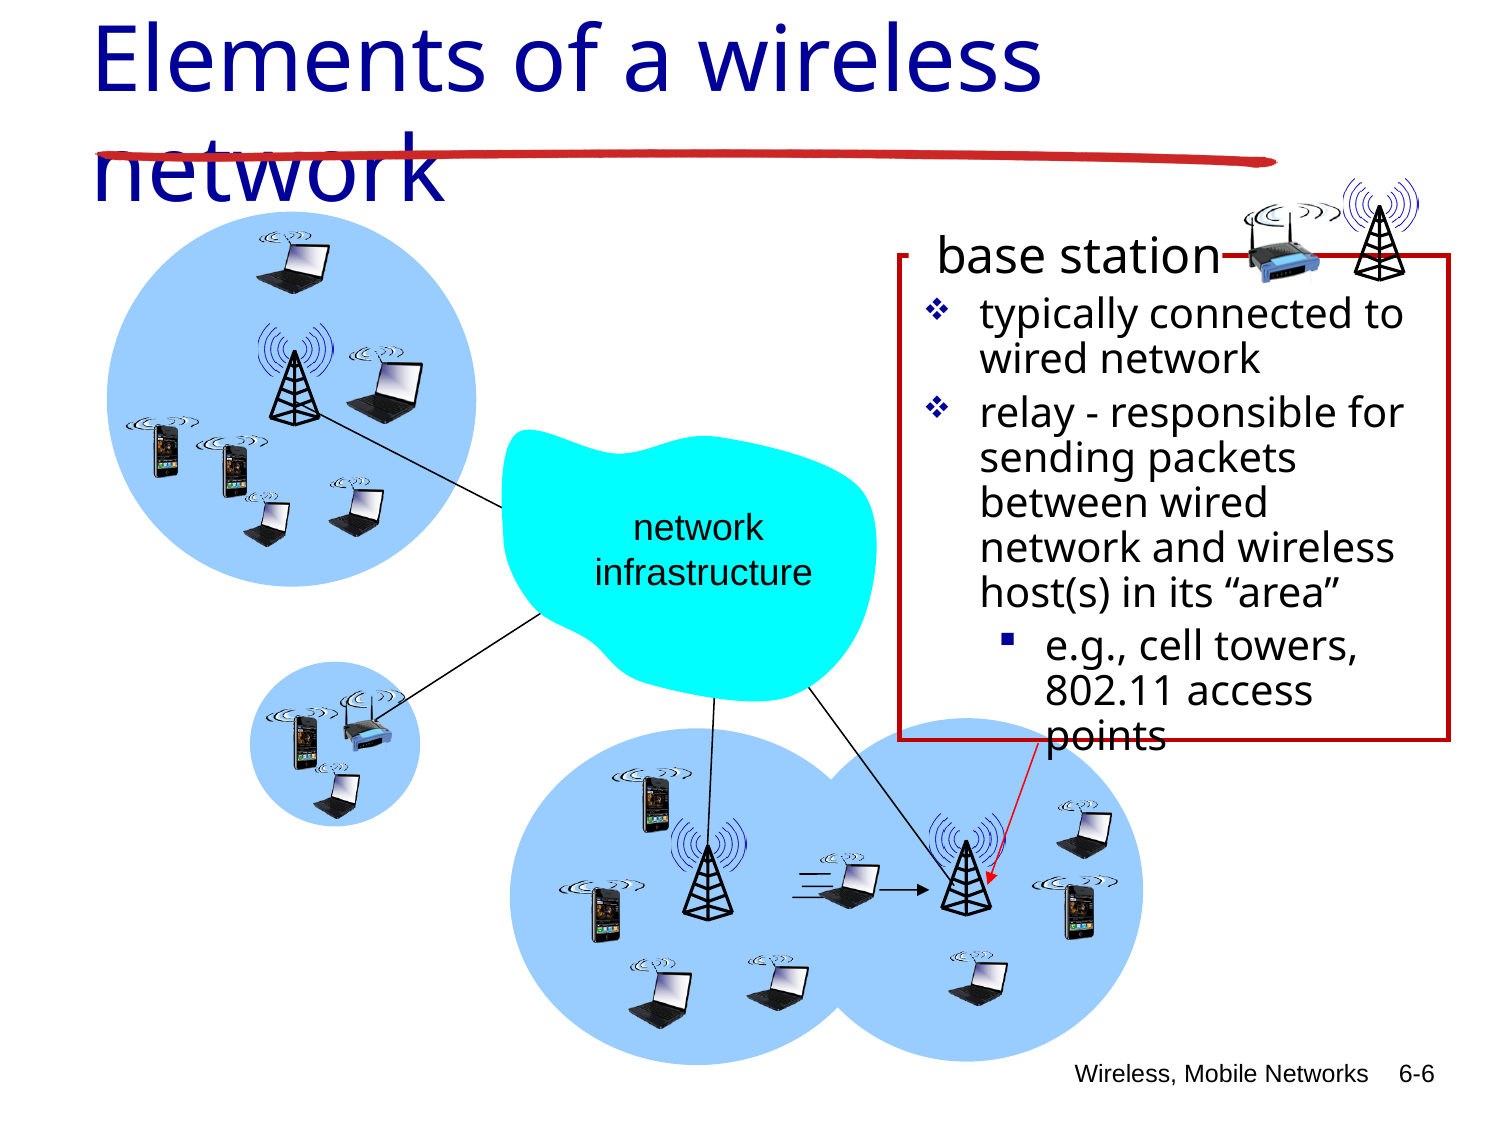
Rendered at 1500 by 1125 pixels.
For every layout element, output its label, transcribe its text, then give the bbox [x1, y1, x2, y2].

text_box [557, 878, 645, 943]
text_box [362, 704, 421, 823]
title Elements of a wireless network [75, 31, 1351, 189]
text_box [313, 761, 360, 819]
text_box [885, 883, 924, 897]
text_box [817, 851, 881, 910]
text_box base station typically connected to wired network relay - responsible for sending packets between wired network and wireless host(s) in its “area” e.g., cell towers, 802.11 access points [908, 223, 1425, 647]
text_box [249, 661, 396, 823]
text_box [264, 706, 339, 770]
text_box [628, 956, 692, 1029]
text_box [339, 687, 406, 753]
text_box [1031, 874, 1119, 940]
slide_number 6-6 [1339, 1050, 1450, 1125]
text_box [328, 475, 384, 537]
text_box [948, 949, 1008, 1006]
text_box [831, 731, 1144, 1050]
text_box [899, 255, 1449, 740]
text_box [1056, 798, 1112, 860]
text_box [257, 323, 334, 426]
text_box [346, 344, 424, 425]
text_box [1242, 201, 1341, 285]
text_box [194, 434, 269, 498]
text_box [611, 766, 692, 833]
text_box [498, 419, 887, 709]
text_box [242, 489, 290, 547]
picture [90, 144, 1291, 174]
footer Wireless, Mobile Networks [750, 1050, 1339, 1103]
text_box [124, 414, 199, 478]
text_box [1342, 178, 1419, 281]
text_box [342, 700, 408, 761]
text_box [106, 211, 477, 587]
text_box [929, 812, 1006, 916]
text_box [256, 229, 331, 294]
text_box [509, 728, 883, 1066]
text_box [254, 325, 337, 434]
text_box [746, 953, 809, 1011]
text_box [671, 817, 748, 921]
